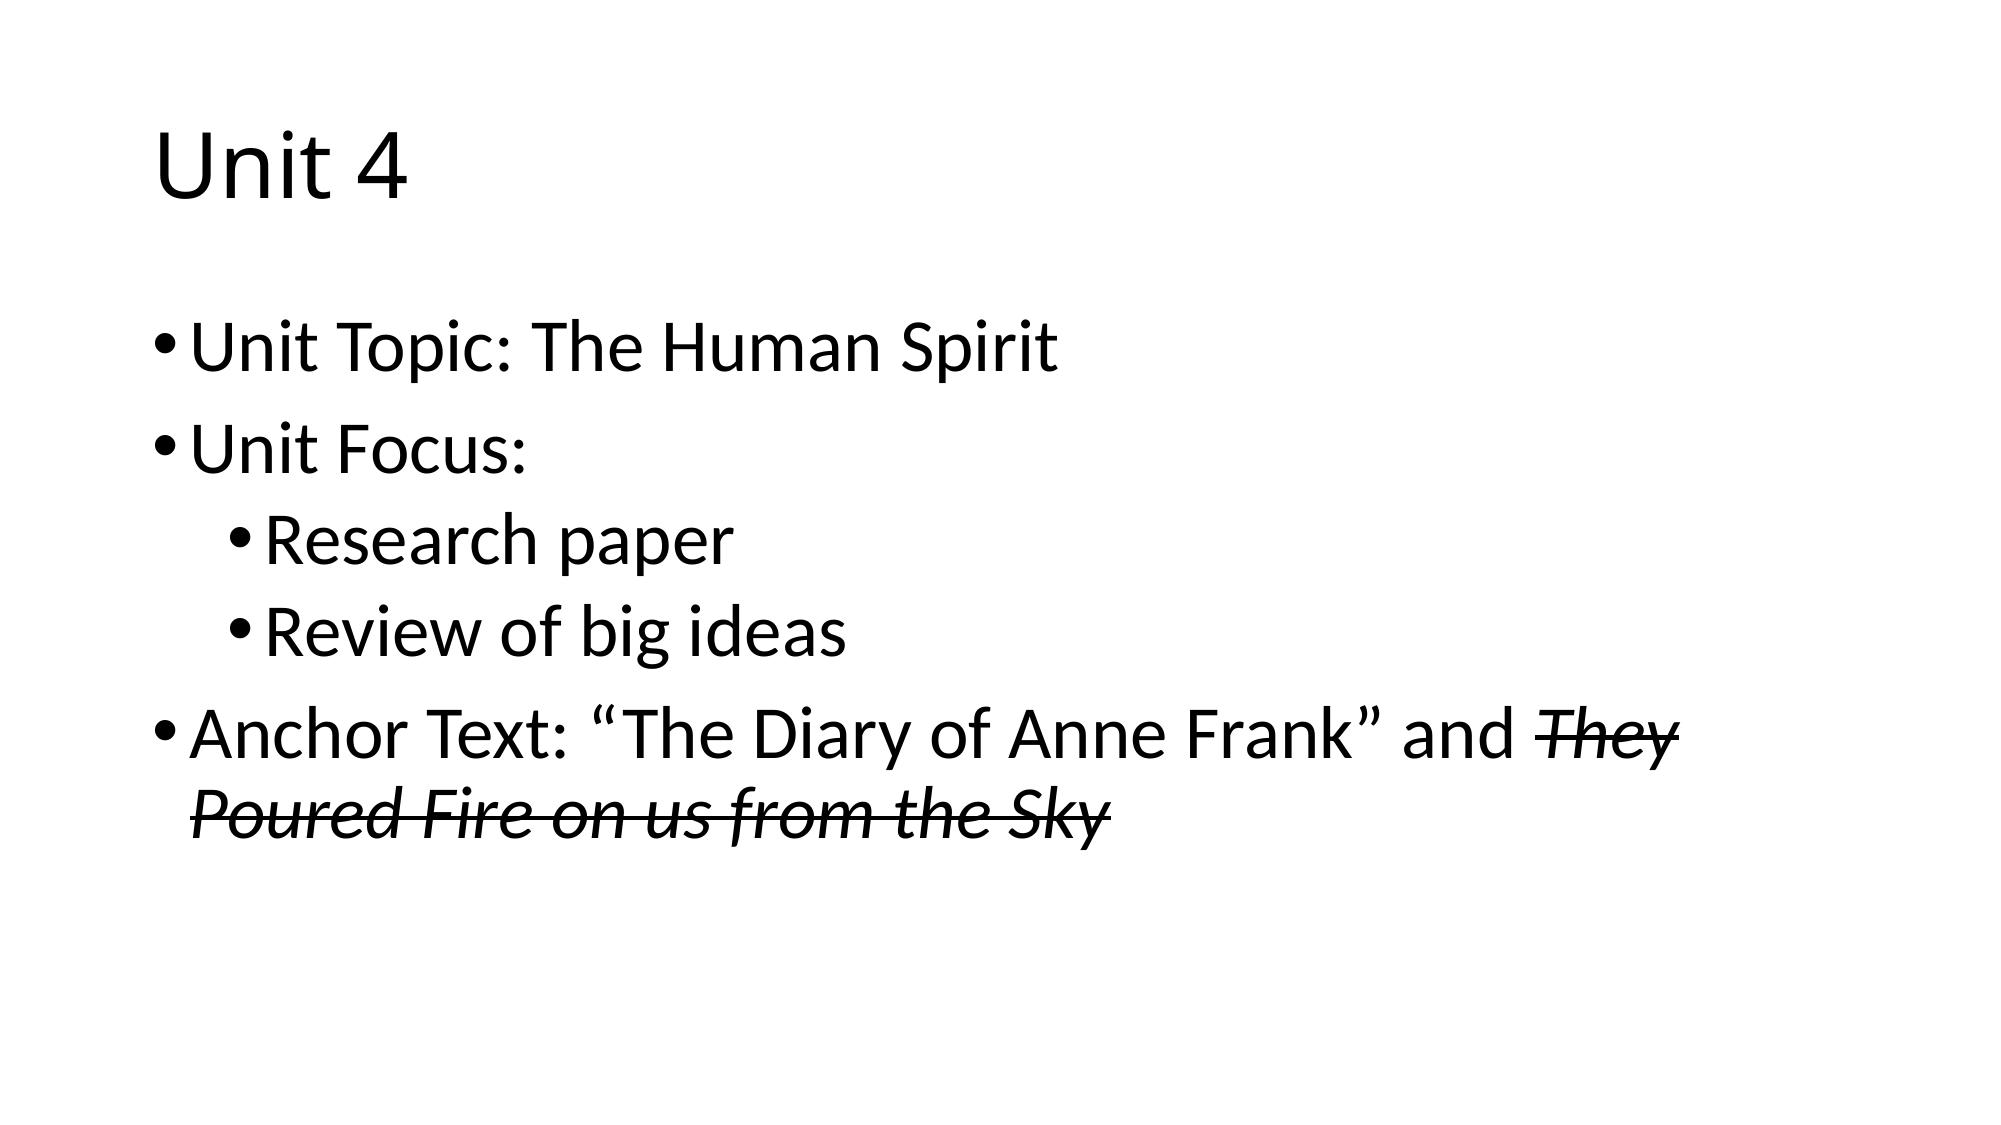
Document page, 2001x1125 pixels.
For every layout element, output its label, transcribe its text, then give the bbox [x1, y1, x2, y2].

title Unit 4 [137, 59, 1863, 278]
list Unit Topic: The Human Spirit​ Unit Focus:​ Research paper​ Review of big ideas​ Anchor Text: “The Diary of Anne Frank” and They Poured Fire on us from the Sky [137, 299, 1863, 1014]
